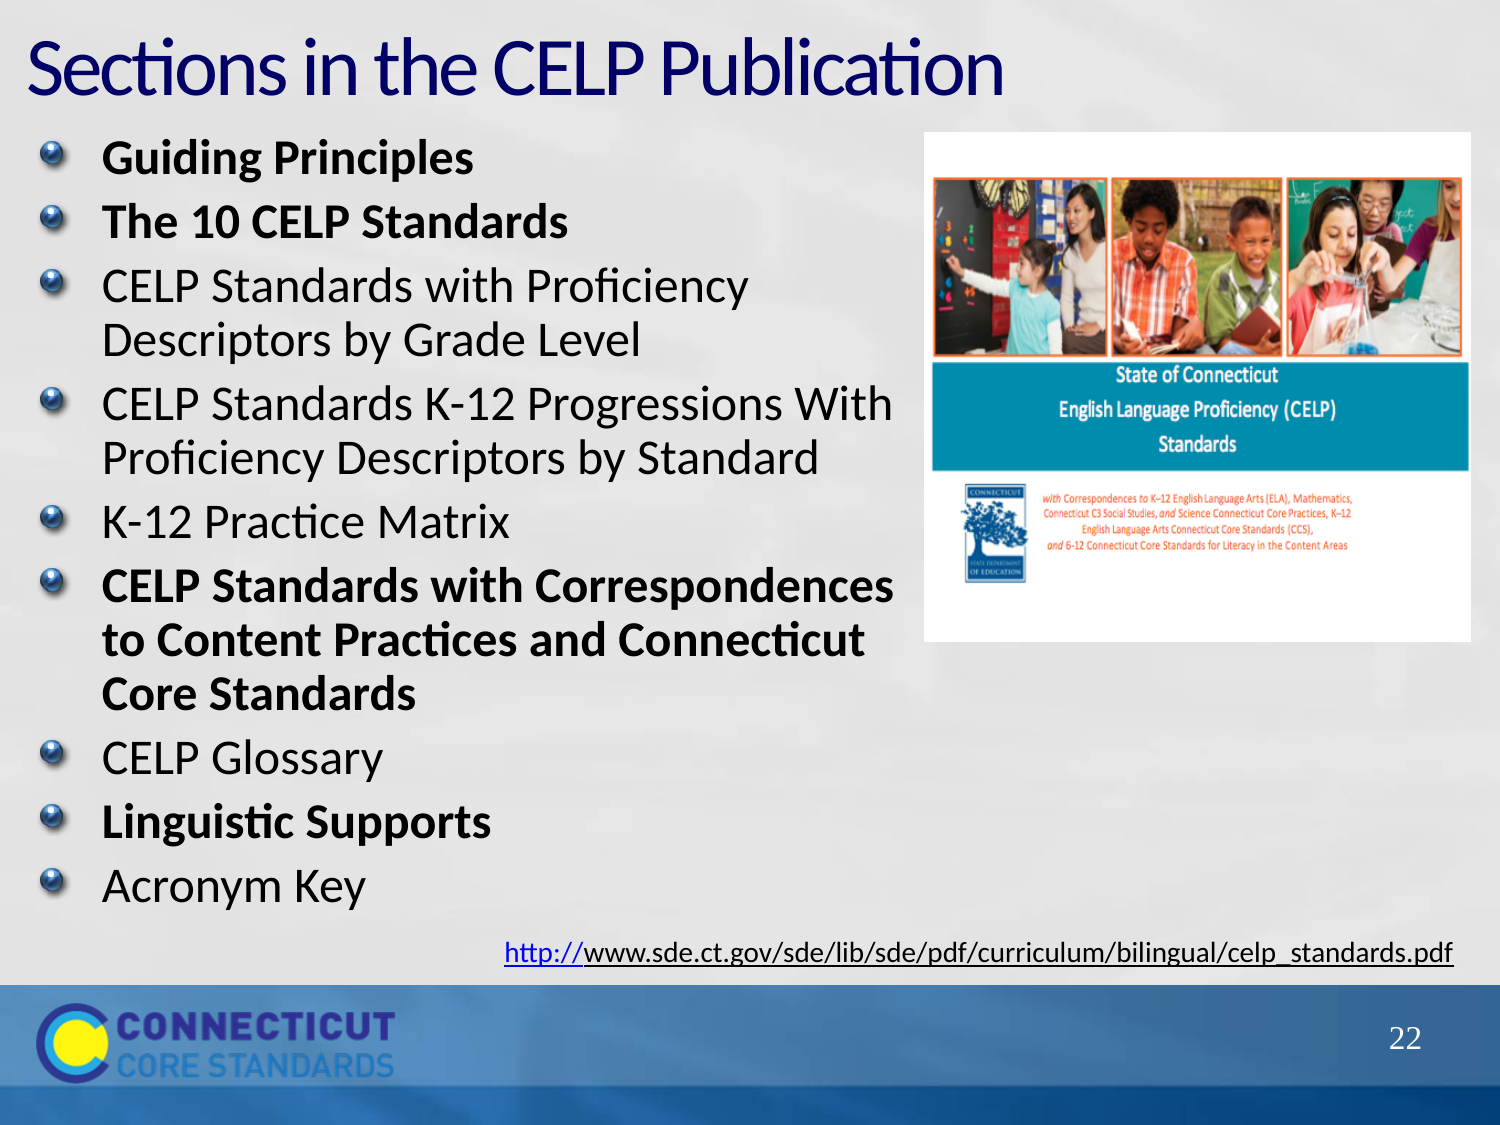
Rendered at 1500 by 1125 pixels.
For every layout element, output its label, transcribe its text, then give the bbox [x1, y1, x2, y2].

picture [0, 0, 1500, 1125]
title Sections in the CELP Publication [26, 23, 1103, 122]
text_box http://www.sde.ct.gov/sde/lib/sde/pdf/curriculum/bilingual/celp_standards.pdf [489, 926, 1475, 977]
slide_number 22 [1076, 996, 1438, 1076]
list Guiding Principles The 10 CELP Standards CELP Standards with Proficiency Descriptors by Grade Level CELP Standards K-12 Progressions With Proficiency Descriptors by Standard K-12 Practice Matrix CELP Standards with Correspondences to Content Practices and Connecticut Core Standards CELP Glossary Linguistic Supports Acronym Key [36, 131, 913, 1028]
